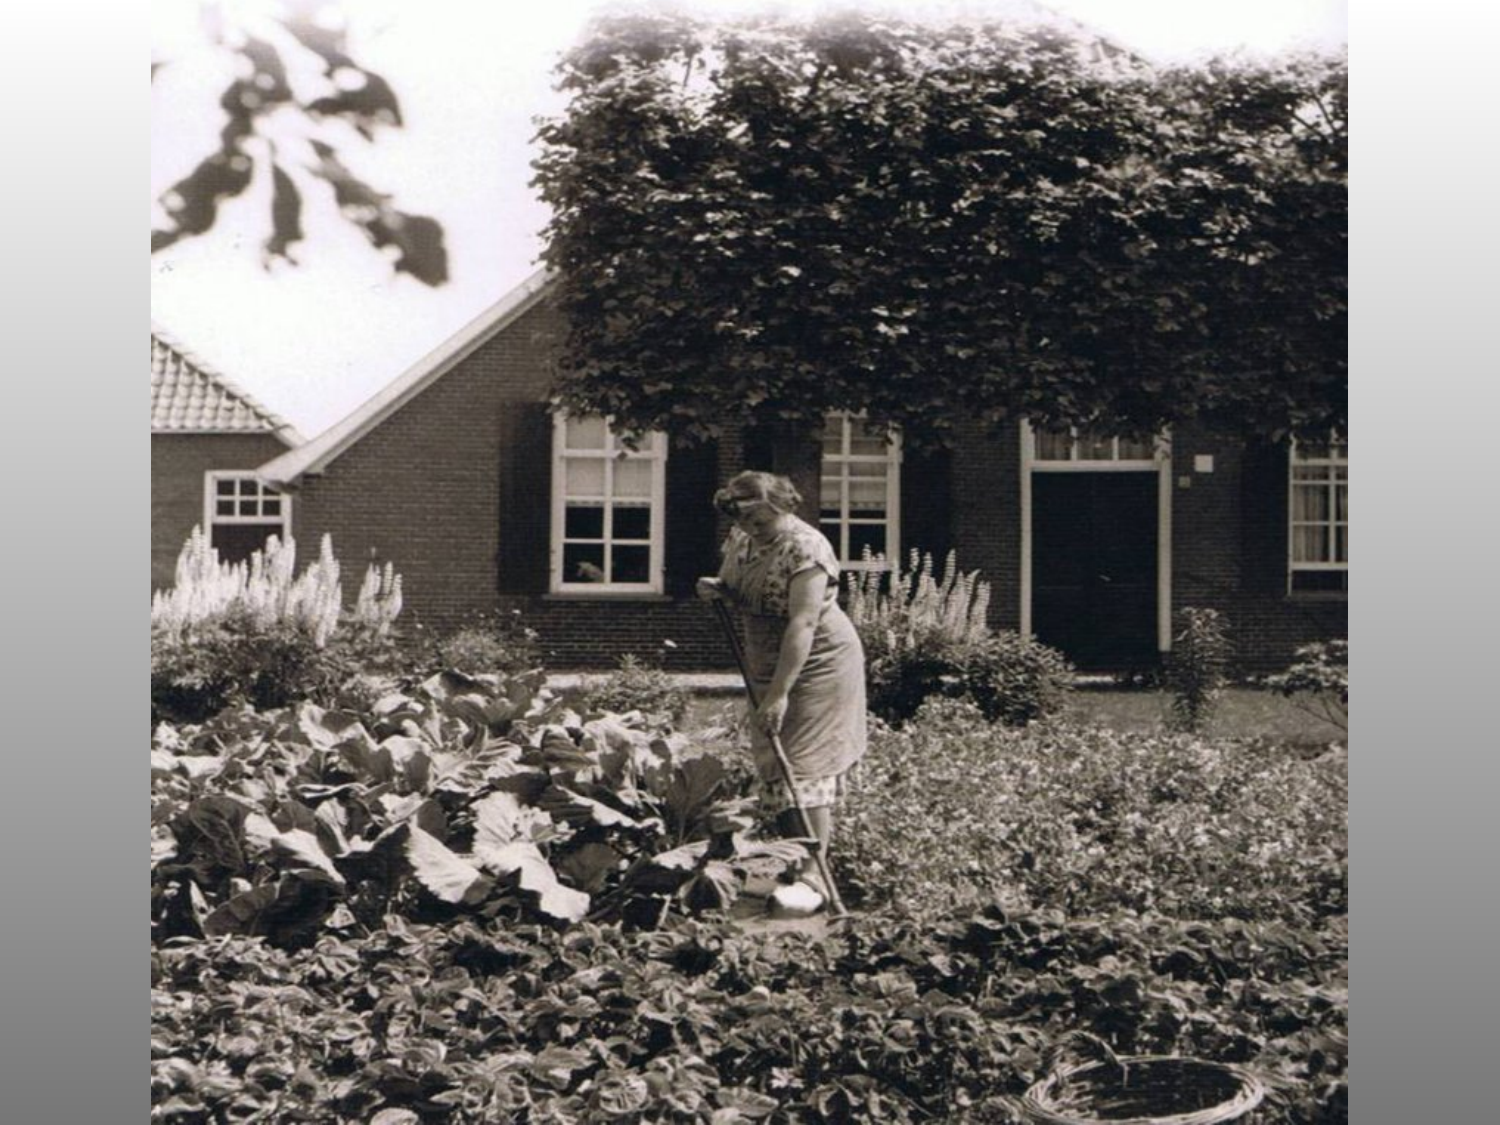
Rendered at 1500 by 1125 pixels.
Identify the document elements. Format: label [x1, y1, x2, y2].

picture [151, 0, 1348, 1125]
